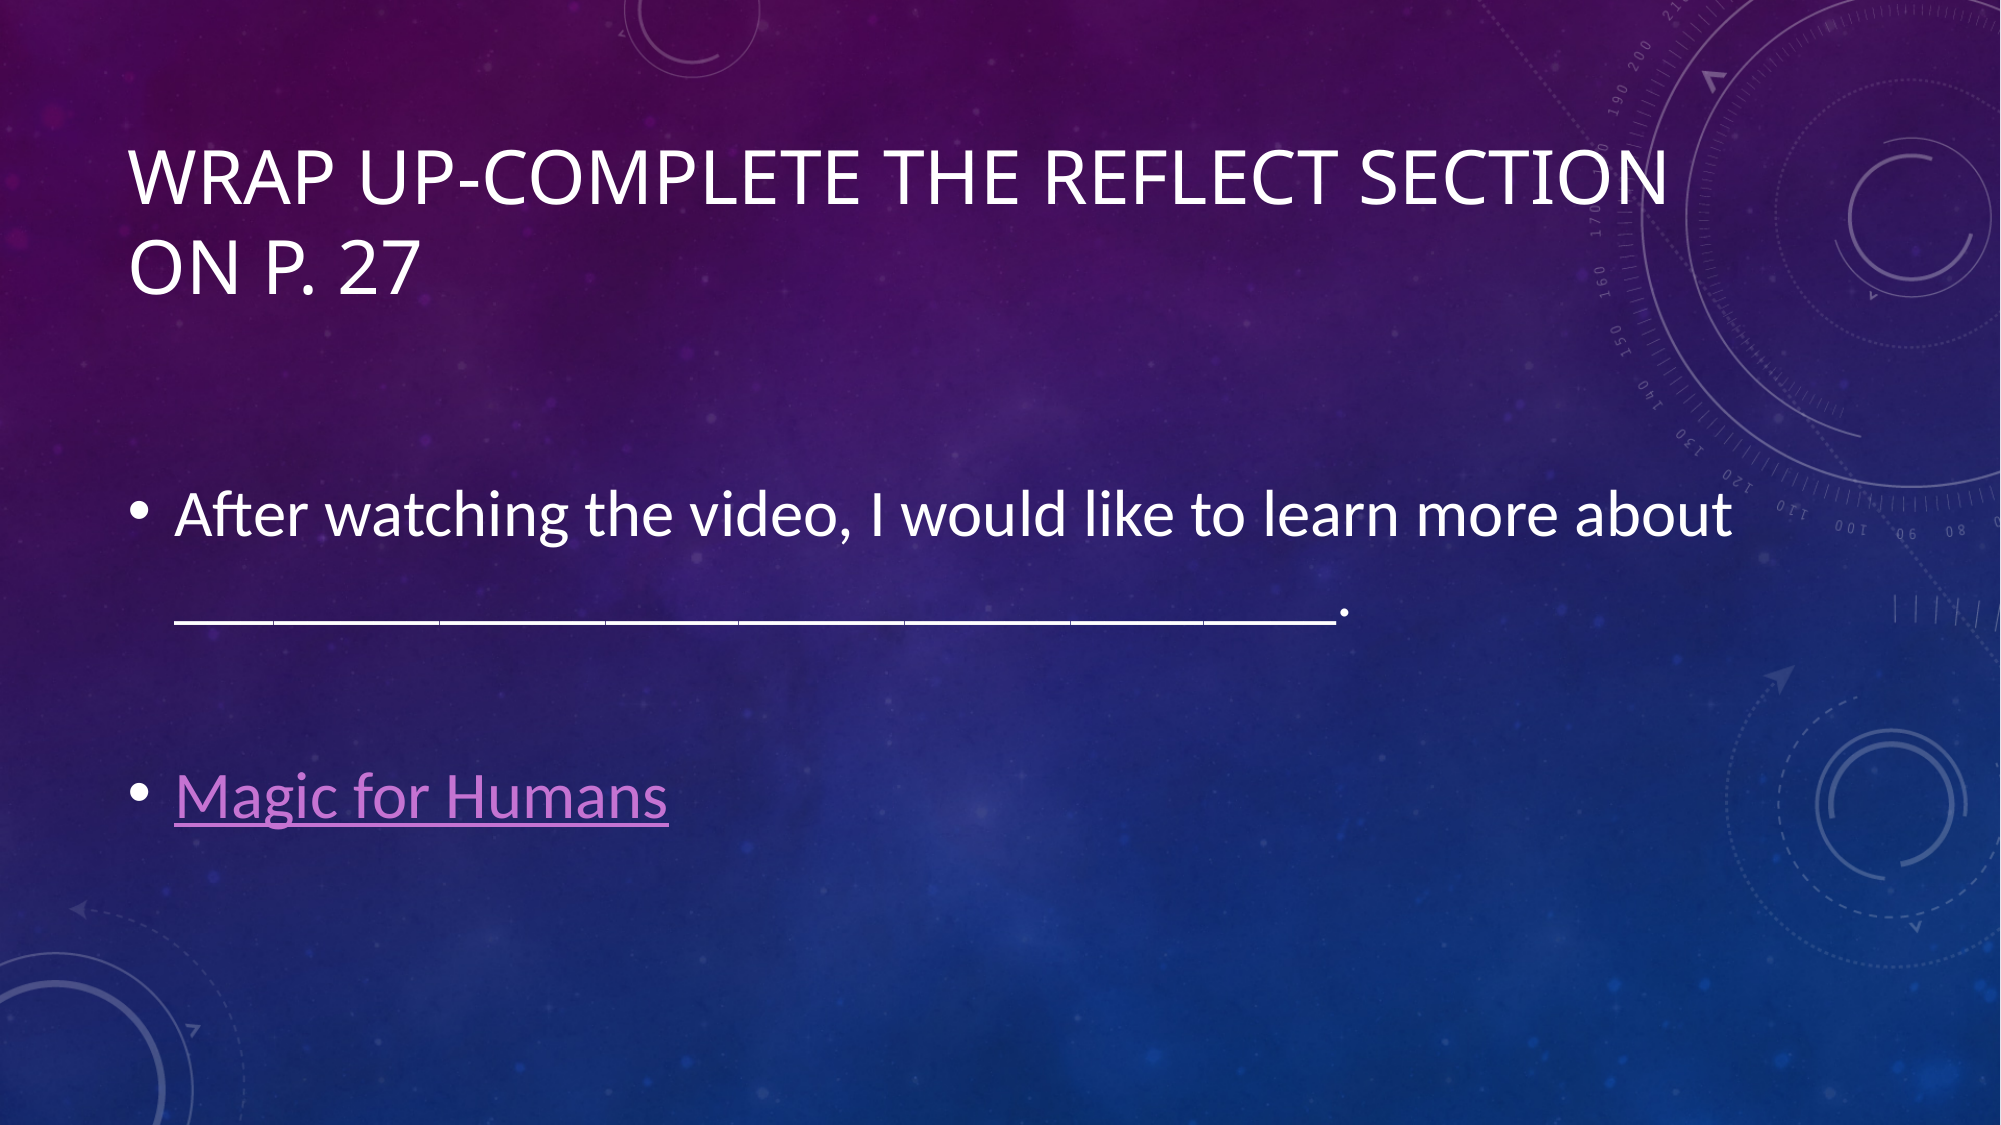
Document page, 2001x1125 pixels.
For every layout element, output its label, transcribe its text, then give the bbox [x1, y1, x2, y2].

list After watching the video, I would like to learn more about ___________________________________. Magic for Humans [112, 351, 1775, 950]
title Wrap Up-complete the Reflect section on p. 27 [112, 99, 1775, 339]
picture [0, 0, 2001, 1125]
